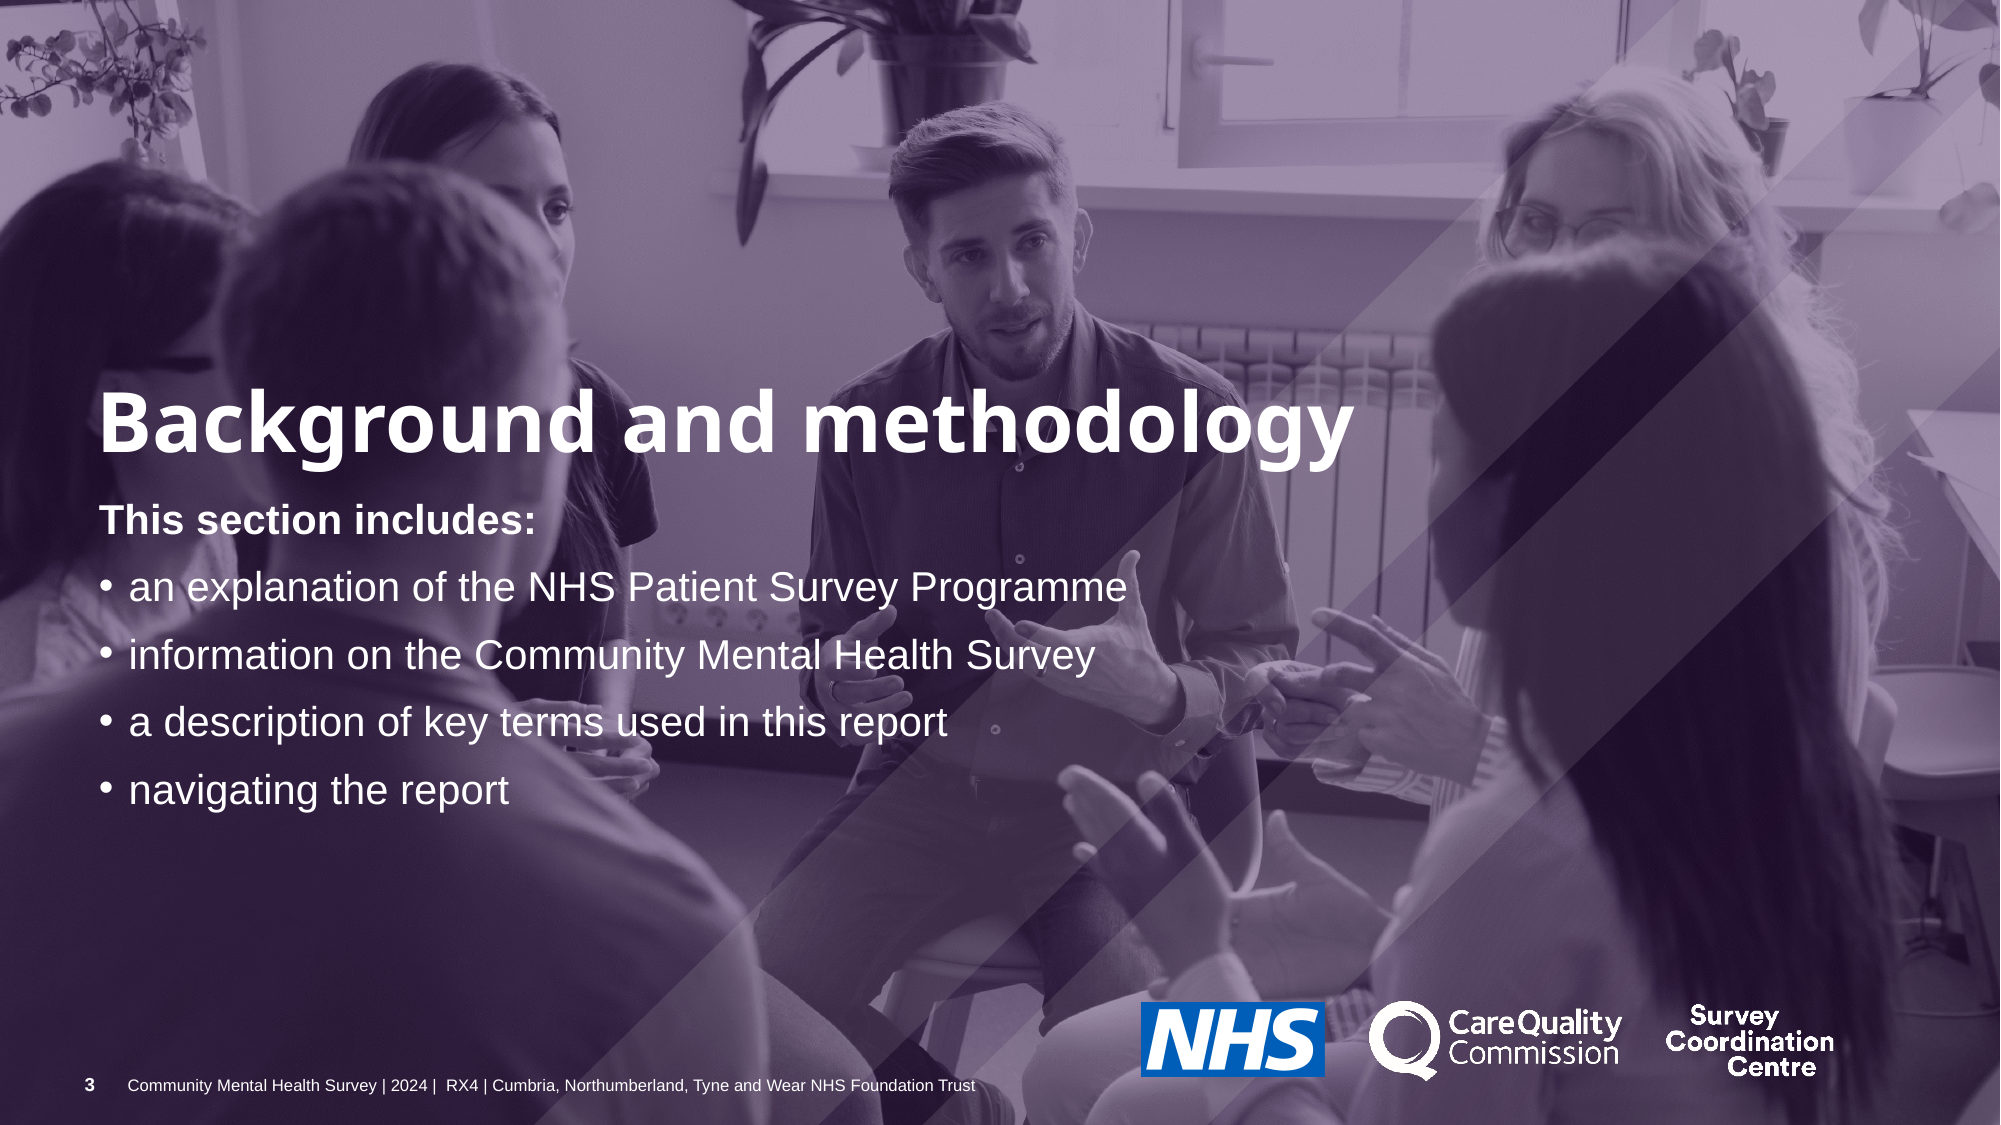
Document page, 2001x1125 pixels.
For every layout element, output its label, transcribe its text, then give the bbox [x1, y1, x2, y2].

picture [1663, 1001, 1836, 1079]
title Background and methodology [96, 380, 1528, 563]
picture [1141, 1002, 1325, 1077]
picture [1357, 989, 1629, 1091]
text_box 3 [84, 1065, 122, 1125]
text_box This section includes: an explanation of the NHS Patient Survey Programme information on the Community Mental Health Survey a description of key terms used in this report navigating the report [98, 487, 1274, 813]
